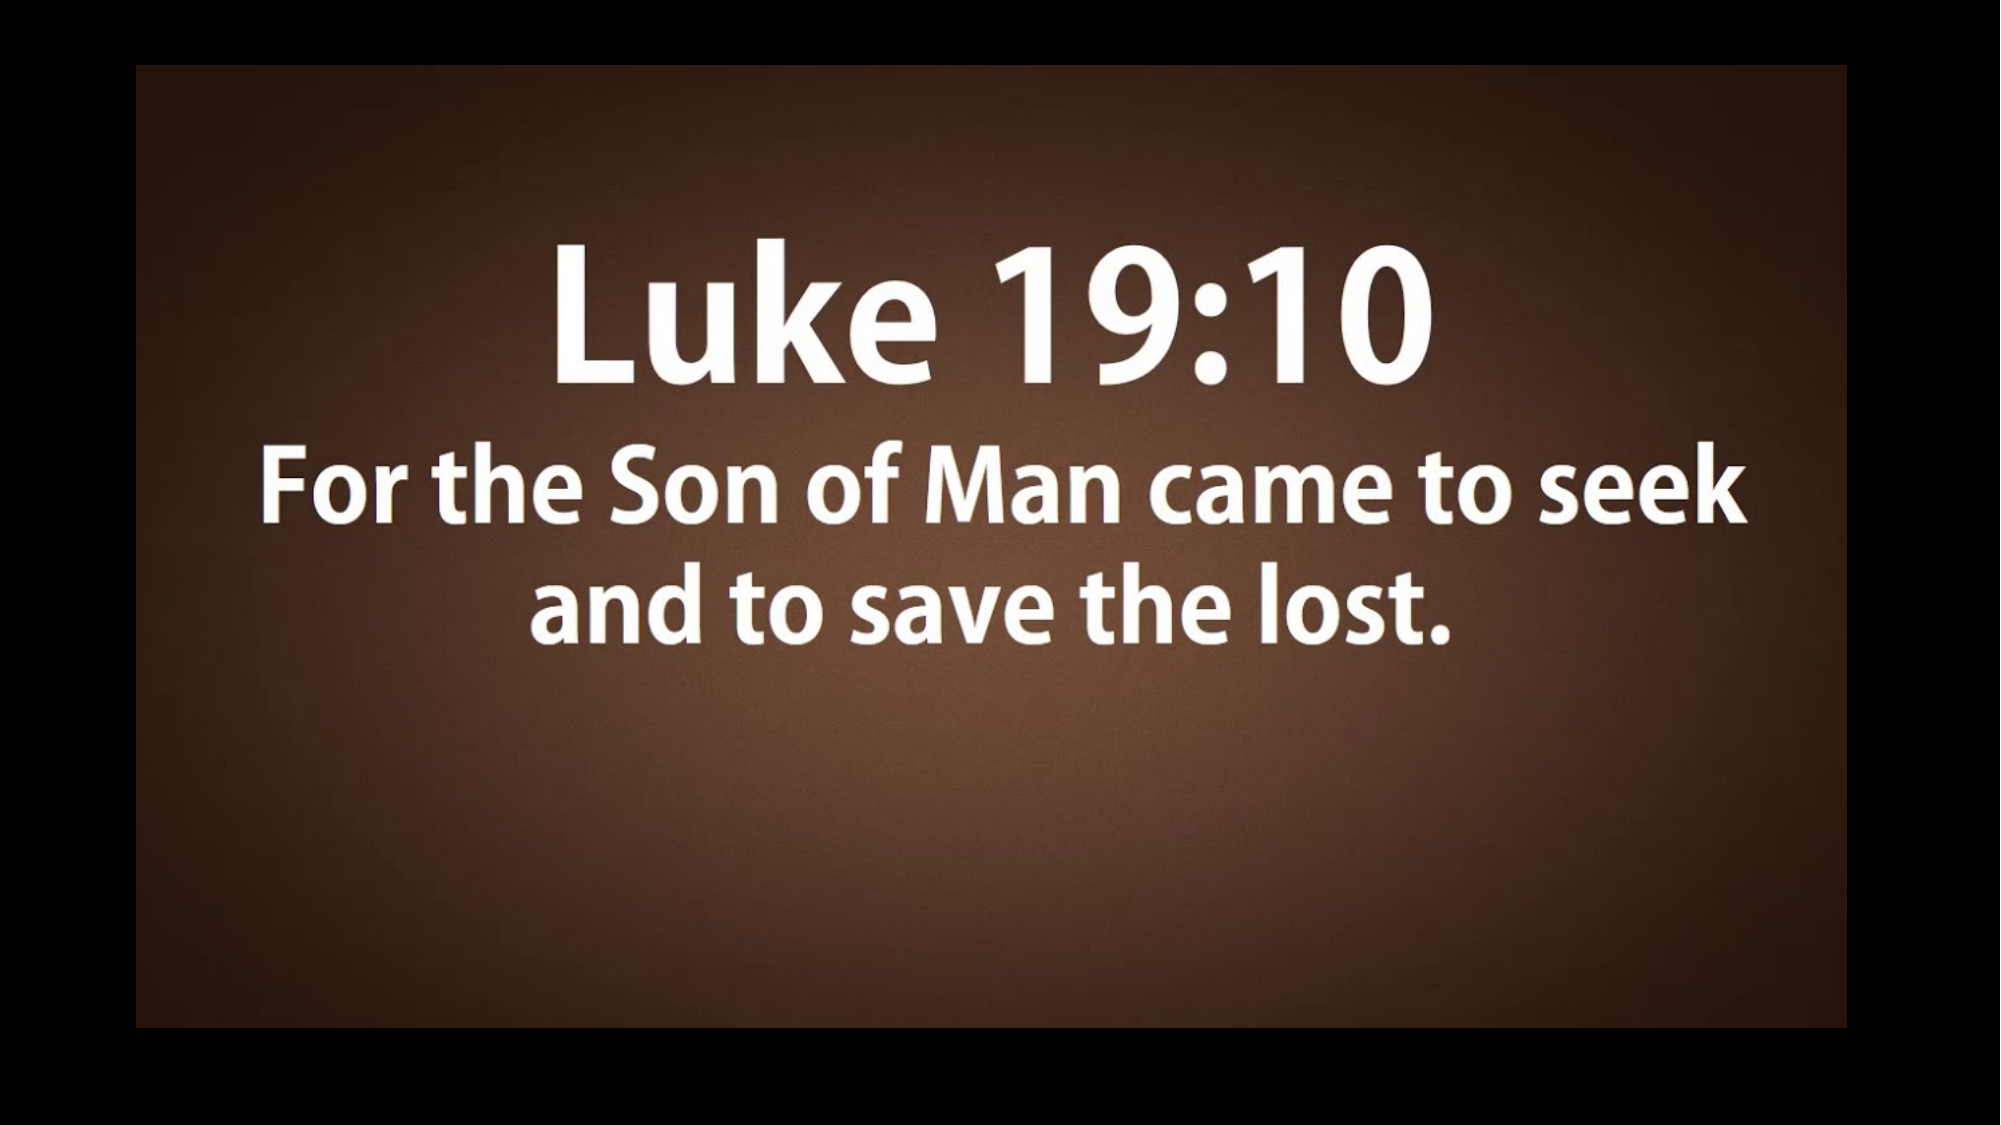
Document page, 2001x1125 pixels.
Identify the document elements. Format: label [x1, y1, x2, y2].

picture [136, 65, 1847, 1028]
